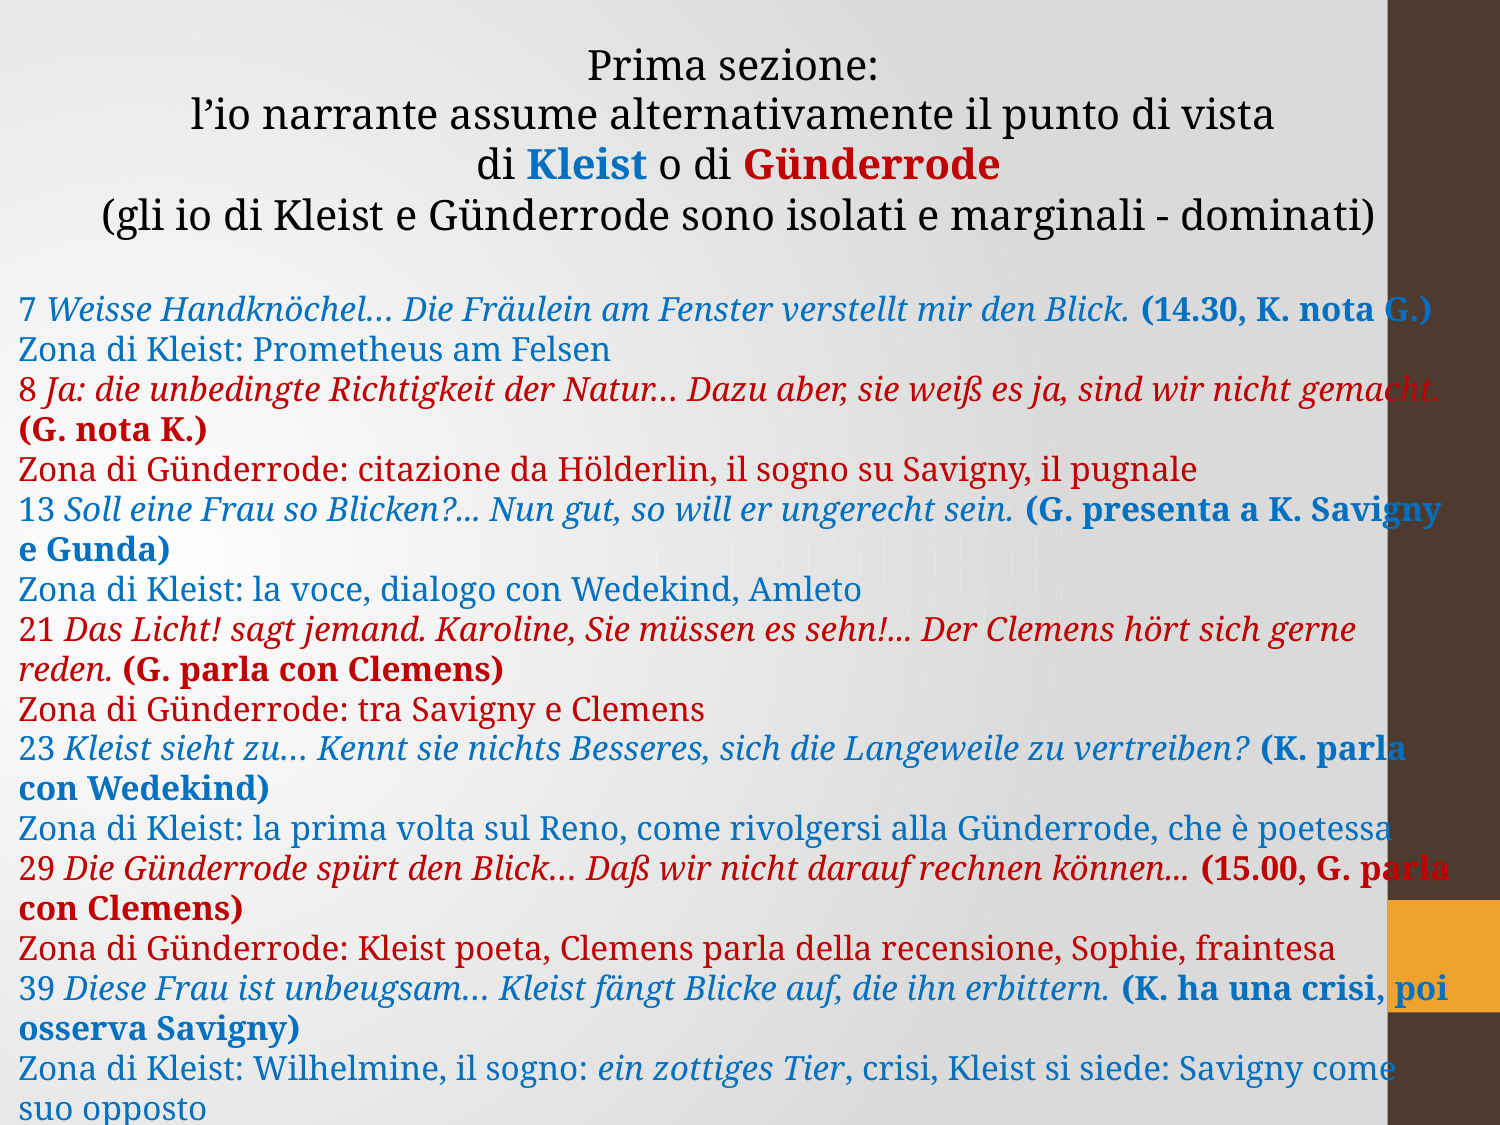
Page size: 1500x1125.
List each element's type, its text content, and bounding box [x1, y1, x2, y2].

text_box Prima sezione: l’io narrante assume alternativamente il punto di vista di Kleist o di Günderrode (gli io di Kleist e Günderrode sono isolati e marginali - dominati) 7 Weisse Handknöchel… Die Fräulein am Fenster verstellt mir den Blick. (14.30, K. nota G.) Zona di Kleist: Prometheus am Felsen 8 Ja: die unbedingte Richtigkeit der Natur… Dazu aber, sie weiß es ja, sind wir nicht gemacht. (G. nota K.) Zona di Günderrode: citazione da Hölderlin, il sogno su Savigny, il pugnale 13 Soll eine Frau so Blicken?... Nun gut, so will er ungerecht sein. (G. presenta a K. Savigny e Gunda) Zona di Kleist: la voce, dialogo con Wedekind, Amleto 21 Das Licht! sagt jemand. Karoline, Sie müssen es sehn!... Der Clemens hört sich gerne reden. (G. parla con Clemens) Zona di Günderrode: tra Savigny e Clemens 23 Kleist sieht zu… Kennt sie nichts Besseres, sich die Langeweile zu vertreiben? (K. parla con Wedekind) Zona di Kleist: la prima volta sul Reno, come rivolgersi alla Günderrode, che è poetessa 29 Die Günderrode spürt den Blick… Daß wir nicht darauf rechnen können... (15.00, G. parla con Clemens) Zona di Günderrode: Kleist poeta, Clemens parla della recensione, Sophie, fraintesa 39 Diese Frau ist unbeugsam… Kleist fängt Blicke auf, die ihn erbittern. (K. ha una crisi, poi osserva Savigny) Zona di Kleist: Wilhelmine, il sogno: ein zottiges Tier, crisi, Kleist si siede: Savigny come suo opposto 48 Endlich. Man bittet zum Tee… Auch einer, der sich zu ernst nimmt. (viene servito il tè) Zona di Günderrode: colloquio con Clemens sulla poesia, das Muster der Beziehungen der Menschen 54 Kleist denkt: Der Brentano scheint Rechte auf sie zu haben… Sie kommen, hör ich, aus Paris? (scena del pugnale) Zona di Kleist: come Wedekind lo ha curato, Merten, Wieland sul Guiskard [3, 30, 1475, 1125]
